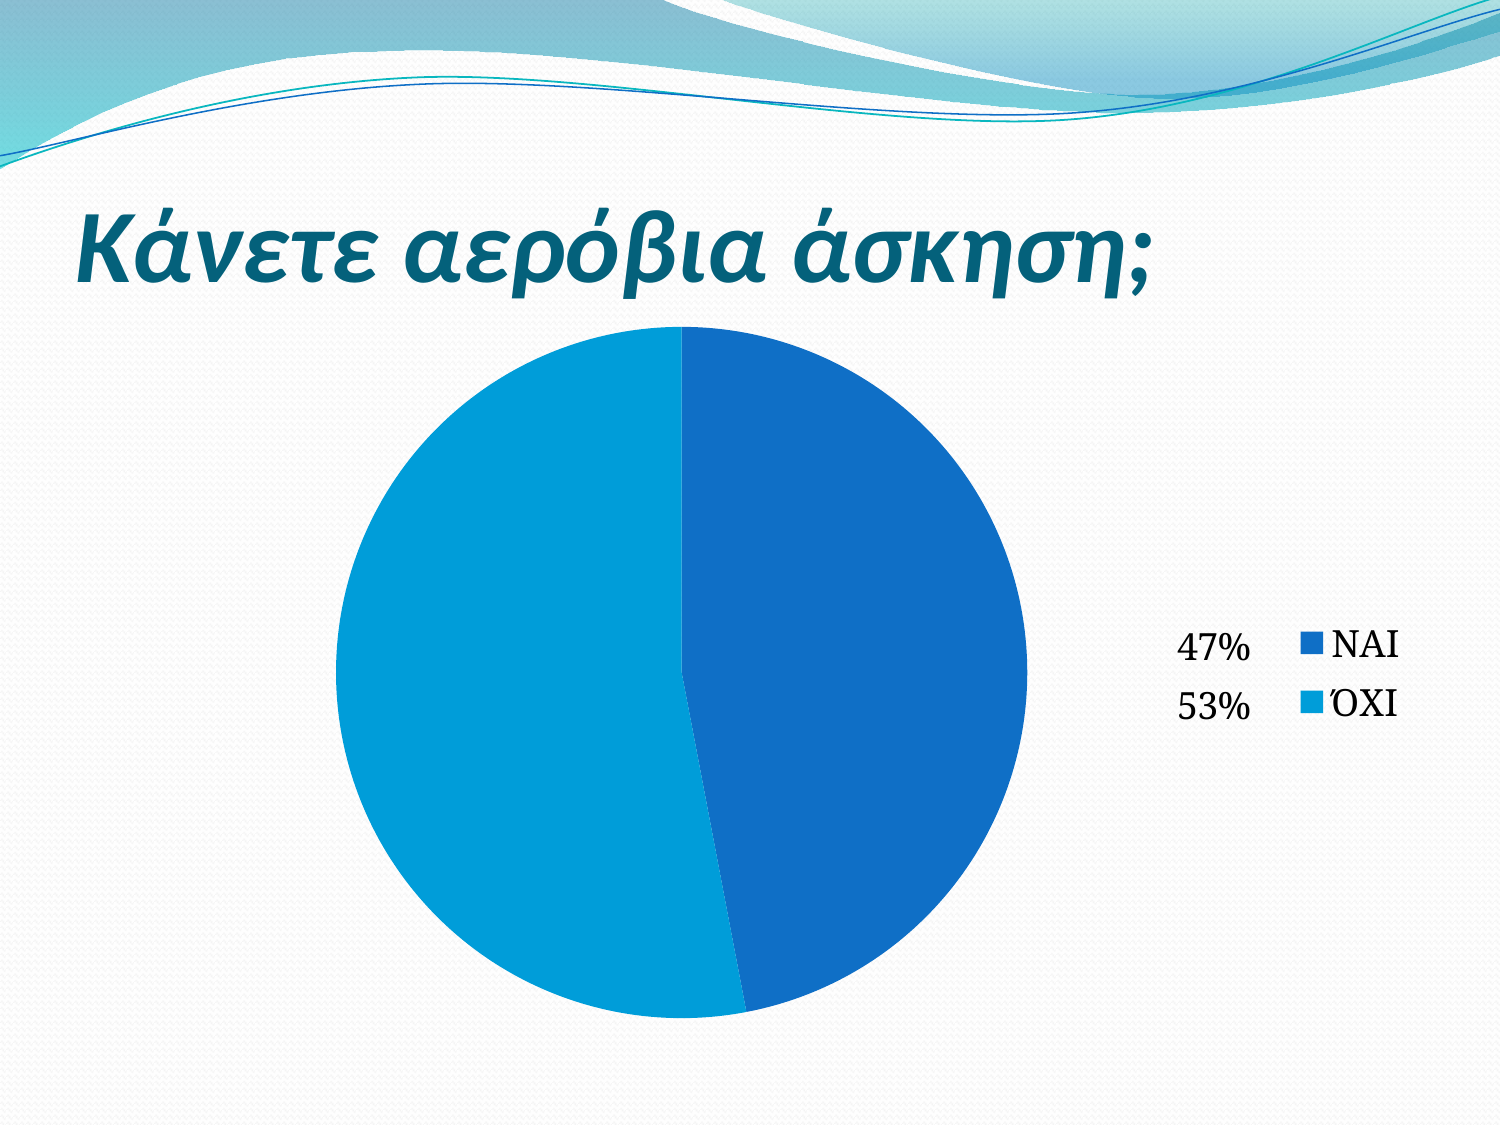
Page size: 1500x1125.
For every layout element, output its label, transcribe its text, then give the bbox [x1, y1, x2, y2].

chart [74, 312, 1426, 1033]
title Κάνετε αερόβια άσκηση; [75, 115, 1425, 303]
